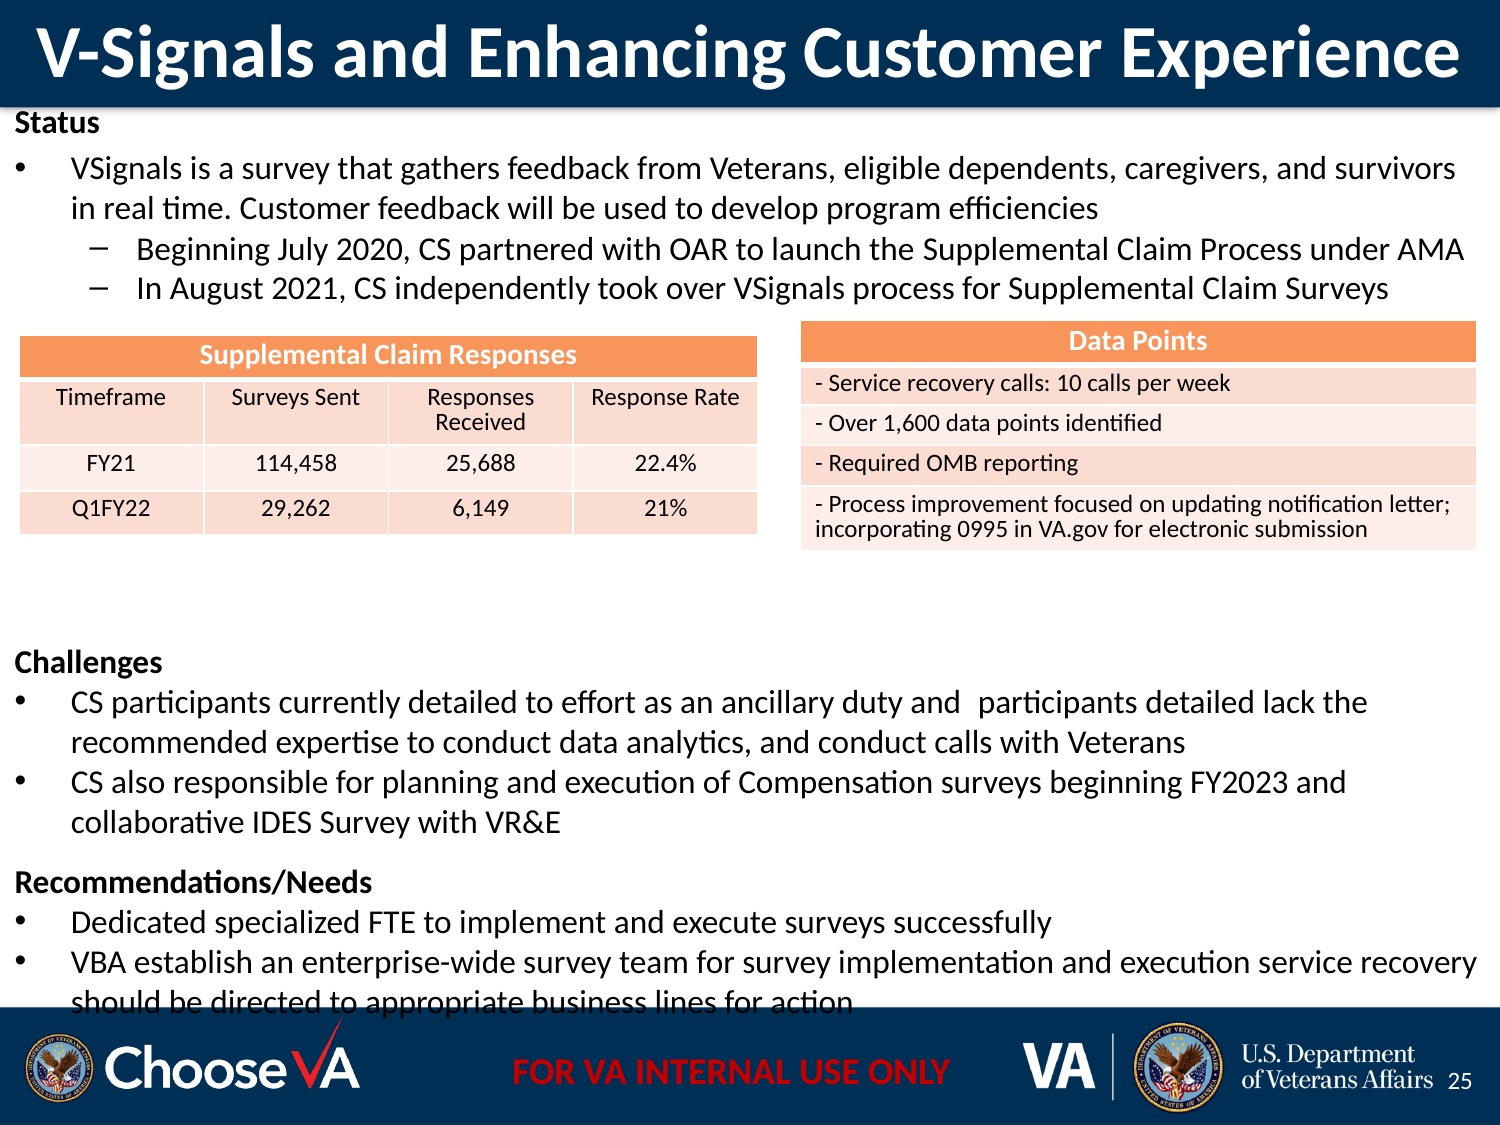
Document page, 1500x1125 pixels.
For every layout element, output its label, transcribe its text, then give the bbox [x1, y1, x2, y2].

table_cell 22.4% [574, 446, 757, 490]
table_cell Response Rate [574, 382, 757, 444]
table_cell Responses Received [389, 382, 572, 444]
table_cell Q1FY22 [20, 492, 203, 534]
table_cell Surveys Sent [205, 382, 388, 444]
table_cell Timeframe [20, 382, 203, 444]
title V-Signals and Enhancing Customer Experience [0, 0, 1500, 108]
slide_number 25 [1425, 1049, 1489, 1110]
table_cell 29,262 [205, 492, 388, 534]
table_cell - Over 1,600 data points identified [801, 406, 1476, 445]
table_header Data Points [801, 321, 1476, 362]
picture [1017, 1014, 1438, 1120]
picture [24, 1012, 360, 1103]
table_header Supplemental Claim Responses [20, 336, 757, 377]
table_cell - Required OMB reporting [801, 446, 1476, 485]
table_cell - Process improvement focused on updating notification letter; incorporating 0995 in VA.gov for electronic submission [801, 487, 1476, 550]
table_cell 21% [574, 492, 757, 534]
list Status VSignals is a survey that gathers feedback from Veterans, eligible dependents, caregivers, and survivors in real time. Customer feedback will be used to develop program efficiencies Beginning July 2020, CS partnered with OAR to launch the Supplemental Claim Process under AMA In August 2021, CS independently took over VSignals process for Supplemental Claim Surveys Challenges CS participants currently detailed to effort as an ancillary duty and participants detailed lack the recommended expertise to conduct data analytics, and conduct calls with Veterans CS also responsible for planning and execution of Compensation surveys beginning FY2023 and collaborative IDES Survey with VR&E Recommendations/Needs Dedicated specialized FTE to implement and execute surveys successfully VBA establish an enterprise-wide survey team for survey implementation and execution service recovery should be directed to appropriate business lines for action [0, 108, 1500, 1008]
table_cell FY21 [20, 446, 203, 490]
table_cell 25,688 [389, 446, 572, 490]
table_cell 6,149 [389, 492, 572, 534]
table_cell 114,458 [205, 446, 388, 490]
table_cell - Service recovery calls: 10 calls per week [801, 368, 1476, 404]
